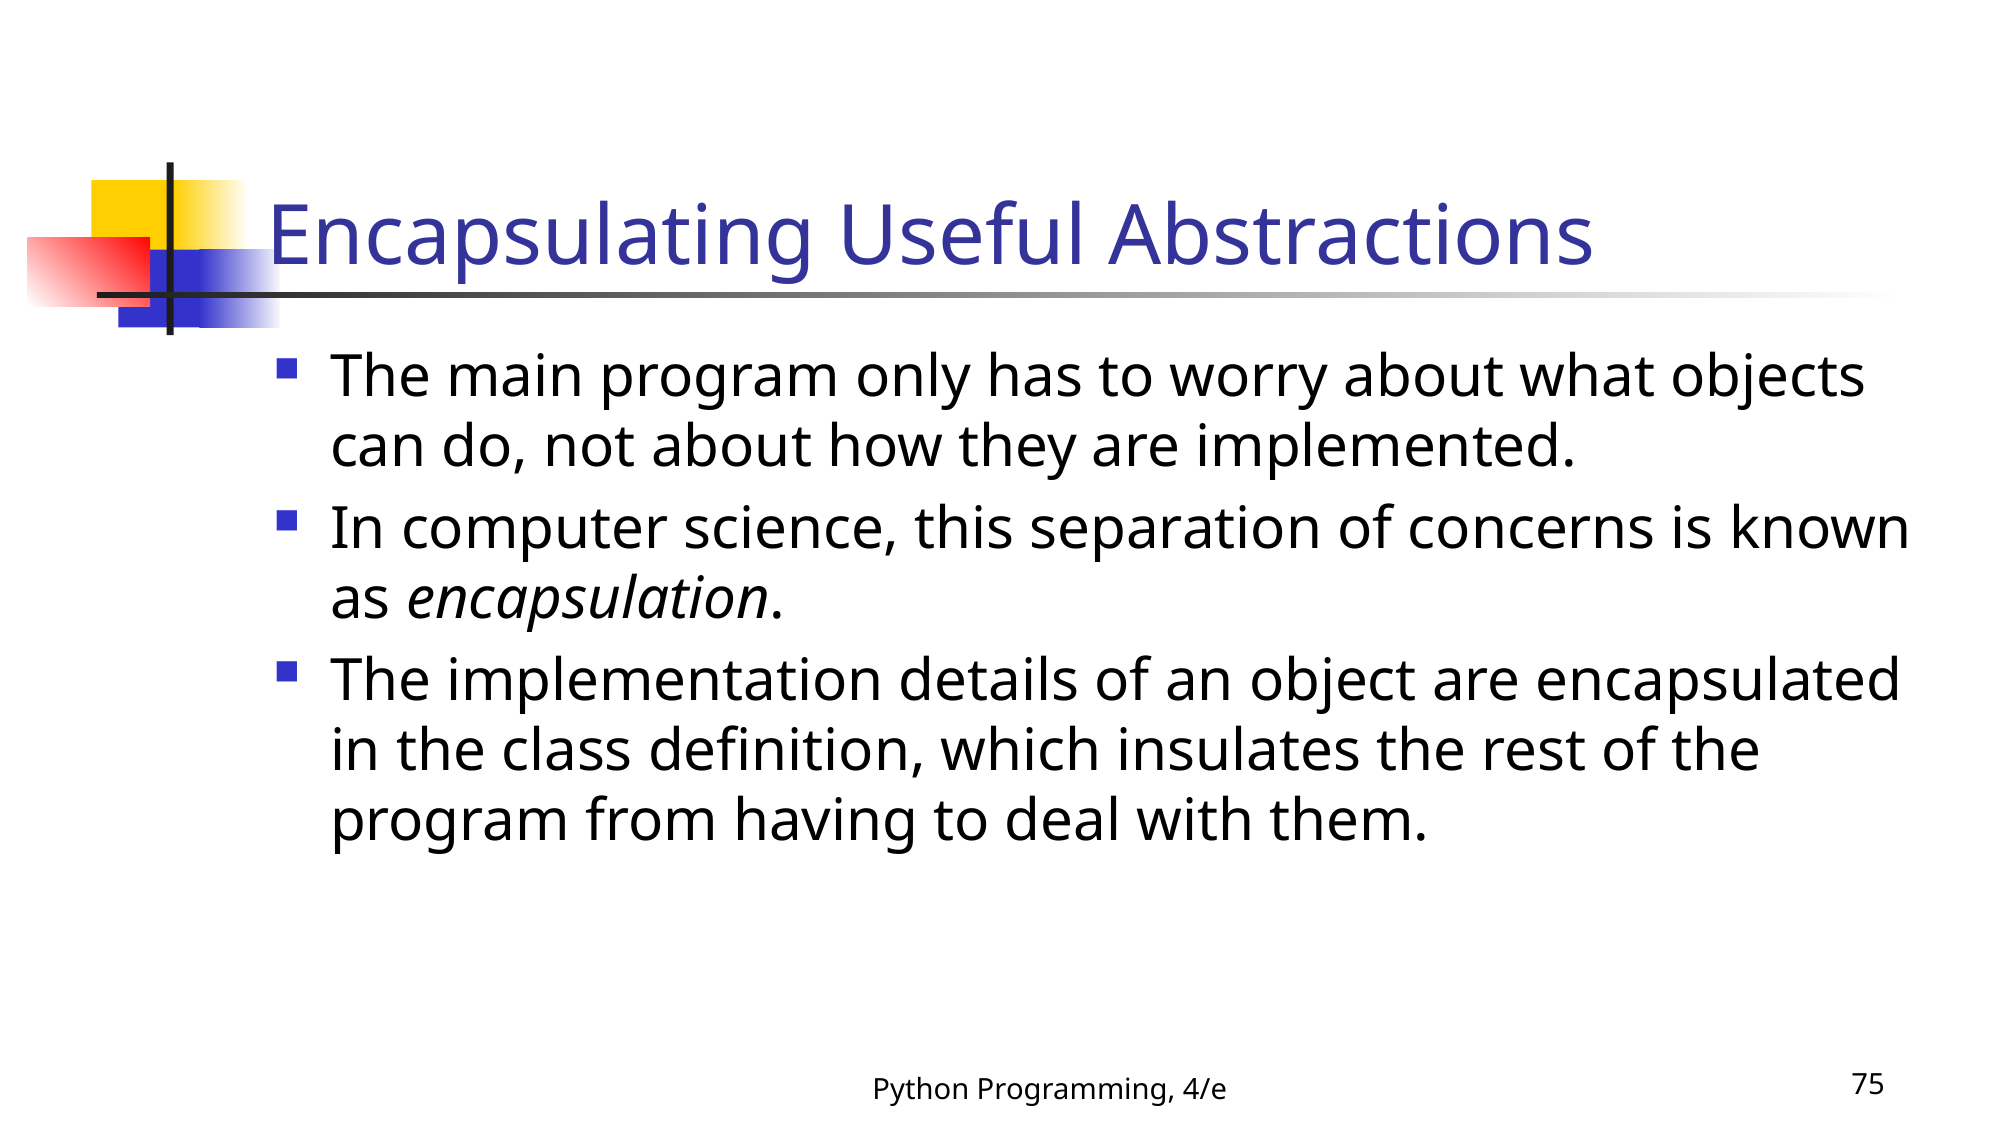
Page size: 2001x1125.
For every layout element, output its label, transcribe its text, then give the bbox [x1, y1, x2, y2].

footer Python Programming, 4/e [733, 1037, 1367, 1113]
title Encapsulating Useful Abstractions [251, 101, 1957, 289]
list The main program only has to worry about what objects can do, not about how they are implemented. In computer science, this separation of concerns is known as encapsulation. The implementation details of an object are encapsulated in the class definition, which insulates the rest of the program from having to deal with them. [258, 331, 1959, 1006]
slide_number 75 [1483, 1037, 1901, 1113]
